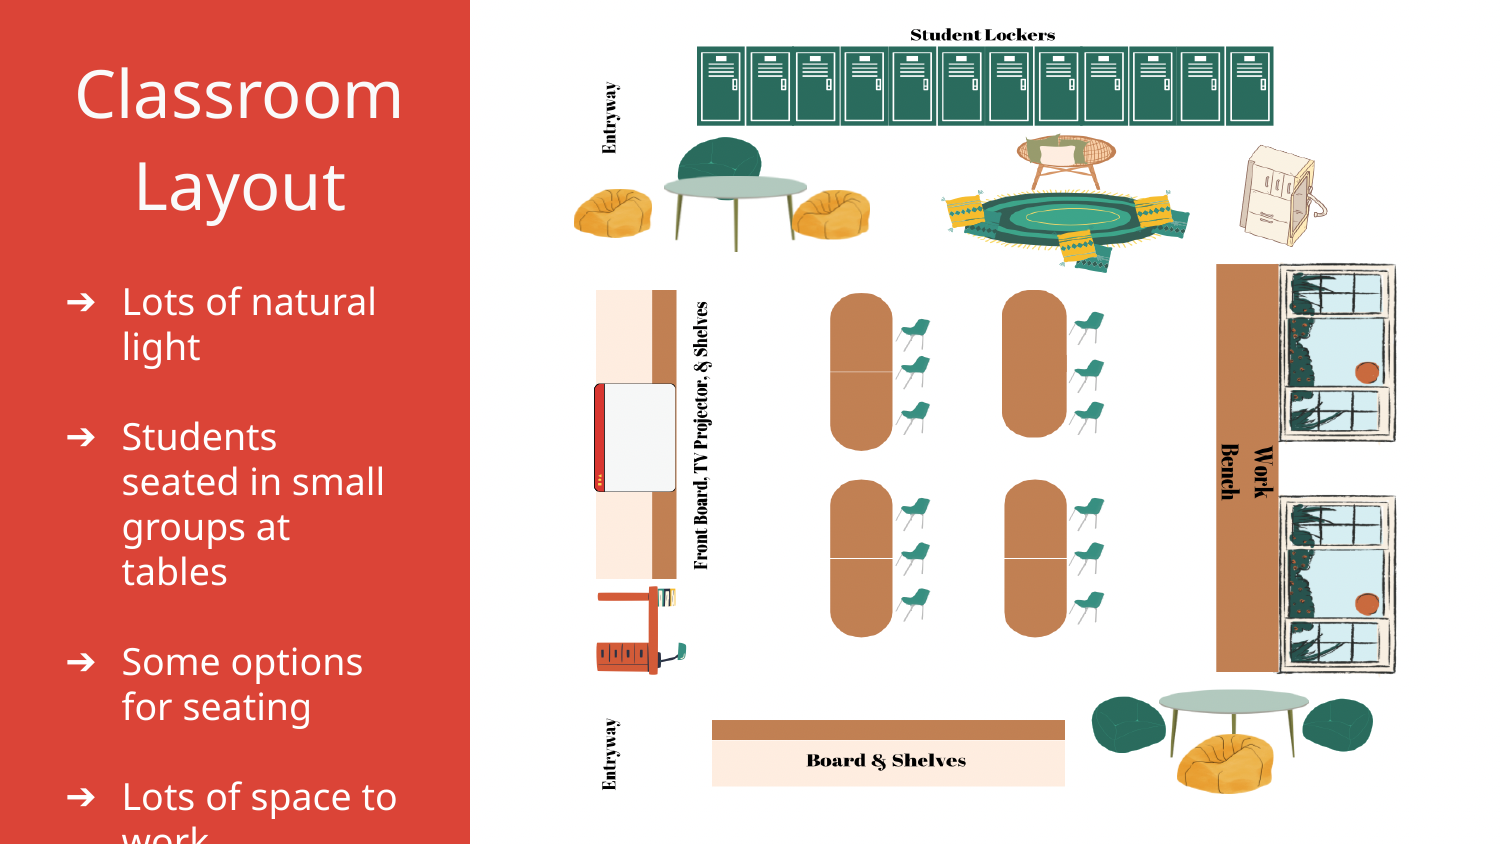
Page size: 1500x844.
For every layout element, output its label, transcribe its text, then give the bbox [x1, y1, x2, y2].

list Classroom Layout [9, 24, 464, 207]
picture [469, 0, 1500, 844]
text_box Lots of natural light Students seated in small groups at tables Some options for seating Lots of space to work [31, 262, 417, 685]
